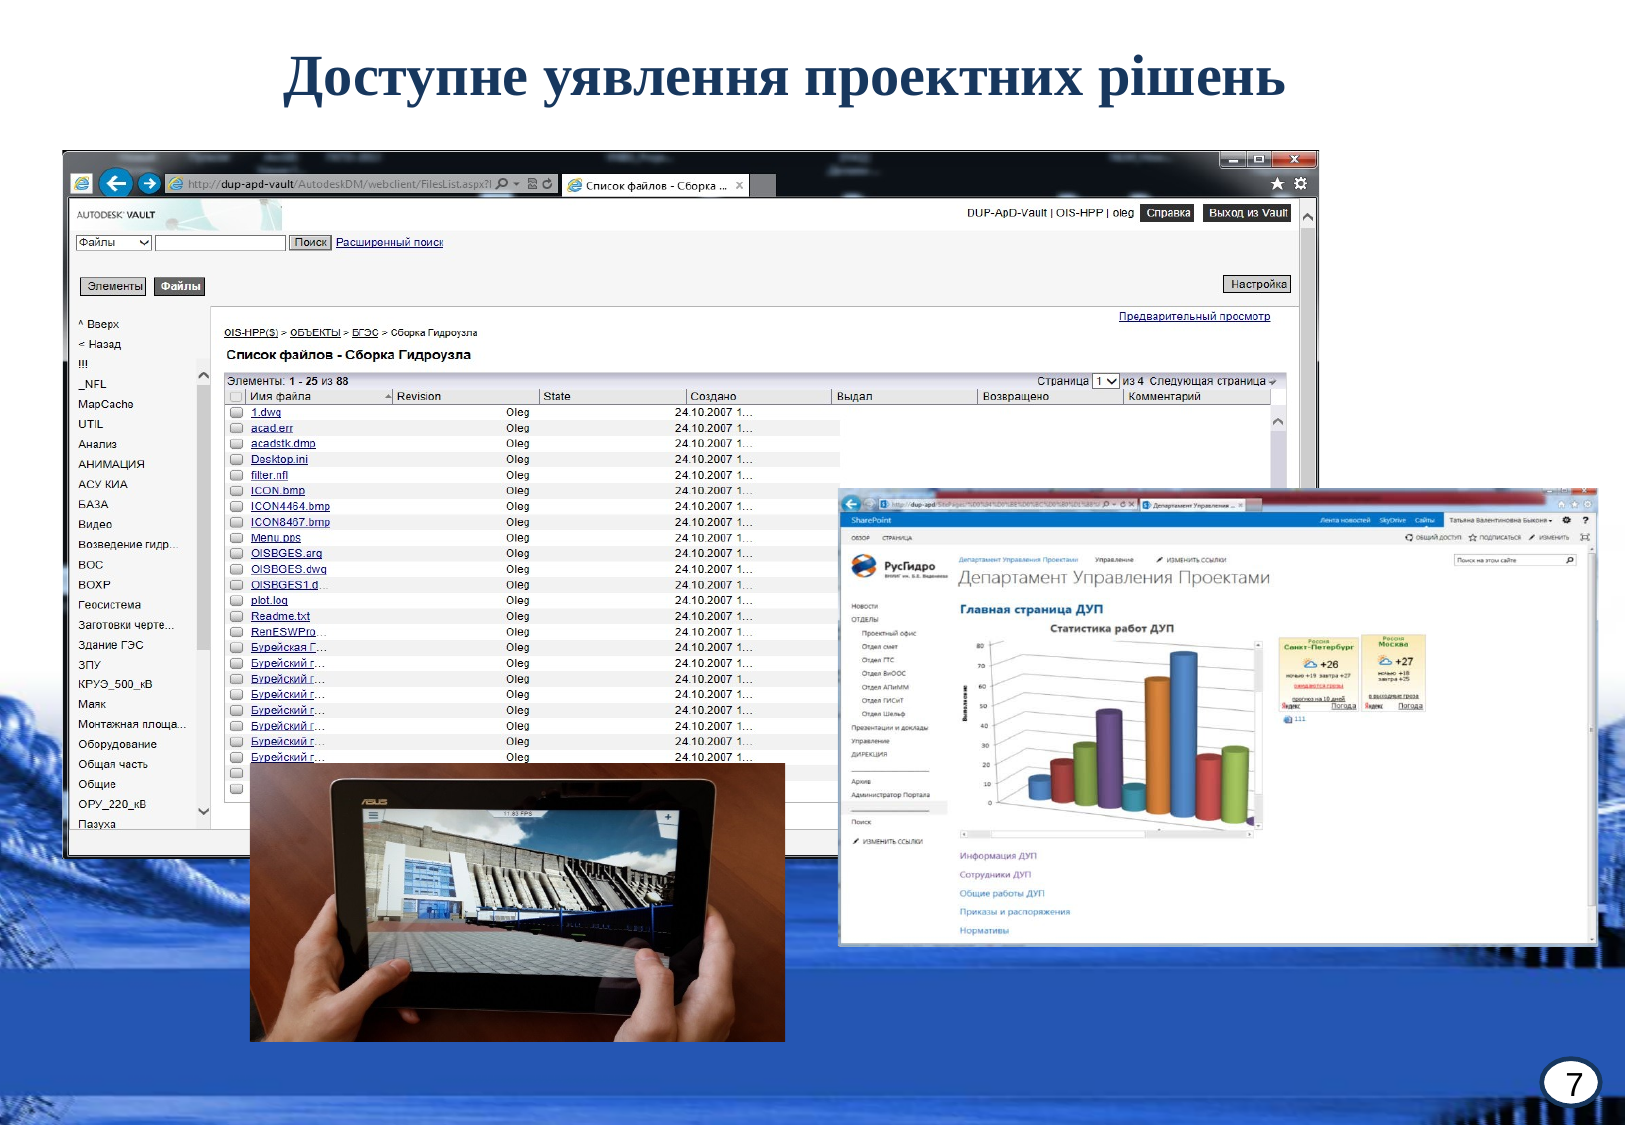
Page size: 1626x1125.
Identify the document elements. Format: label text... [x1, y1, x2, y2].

text_box [249, 763, 786, 1042]
text_box [837, 488, 1599, 947]
text_box [62, 149, 1320, 859]
picture [0, 0, 1625, 1125]
slide_number 7 [1561, 1064, 1607, 1125]
text_box [1541, 1058, 1590, 1105]
title Доступне уявлення проектних рішень [281, 0, 1625, 155]
